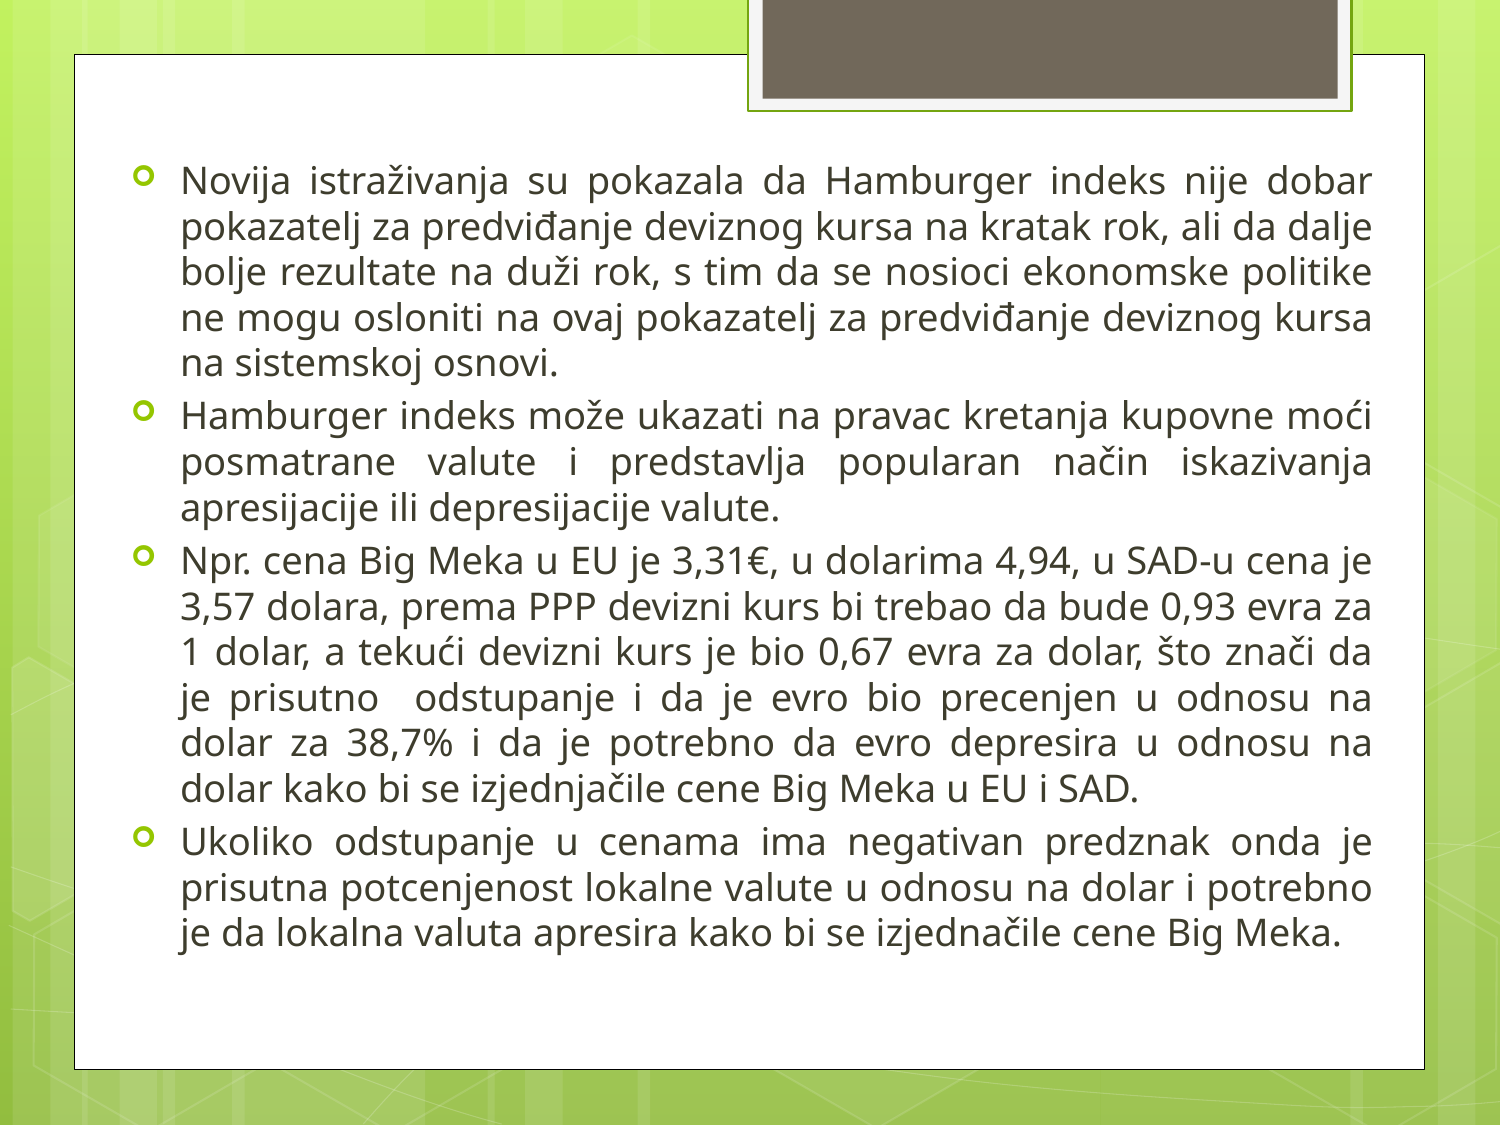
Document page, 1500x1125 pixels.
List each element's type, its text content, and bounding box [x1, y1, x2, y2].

list Novija istraživanja su pokazala da Hamburger indeks nije dobar pokazatelj za predviđanje deviznog kursa na kratak rok, ali da dalje bolje rezultate na duži rok, s tim da se nosioci ekonomske politike ne mogu osloniti na ovaj pokazatelj za predviđanje deviznog kursa na sistemskoj osnovi. Hamburger indeks može ukazati na pravac kretanja kupovne moći posmatrane valute i predstavlja popularan način iskazivanja apresijacije ili depresijacije valute. Npr. cena Big Meka u EU je 3,31€, u dolarima 4,94, u SAD-u cena je 3,57 dolara, prema PPP devizni kurs bi trebao da bude 0,93 evra za 1 dolar, a tekući devizni kurs je bio 0,67 evra za dolar, što znači da je prisutno odstupanje i da je evro bio precenjen u odnosu na dolar za 38,7% i da je potrebno da evro depresira u odnosu na dolar kako bi se izjednjačile cene Big Meka u EU i SAD. Ukoliko odstupanje u cenama ima negativan predznak onda je prisutna potcenjenost lokalne valute u odnosu na dolar i potrebno je da lokalna valuta apresira kako bi se izjednačile cene Big Meka. [112, 149, 1388, 1012]
